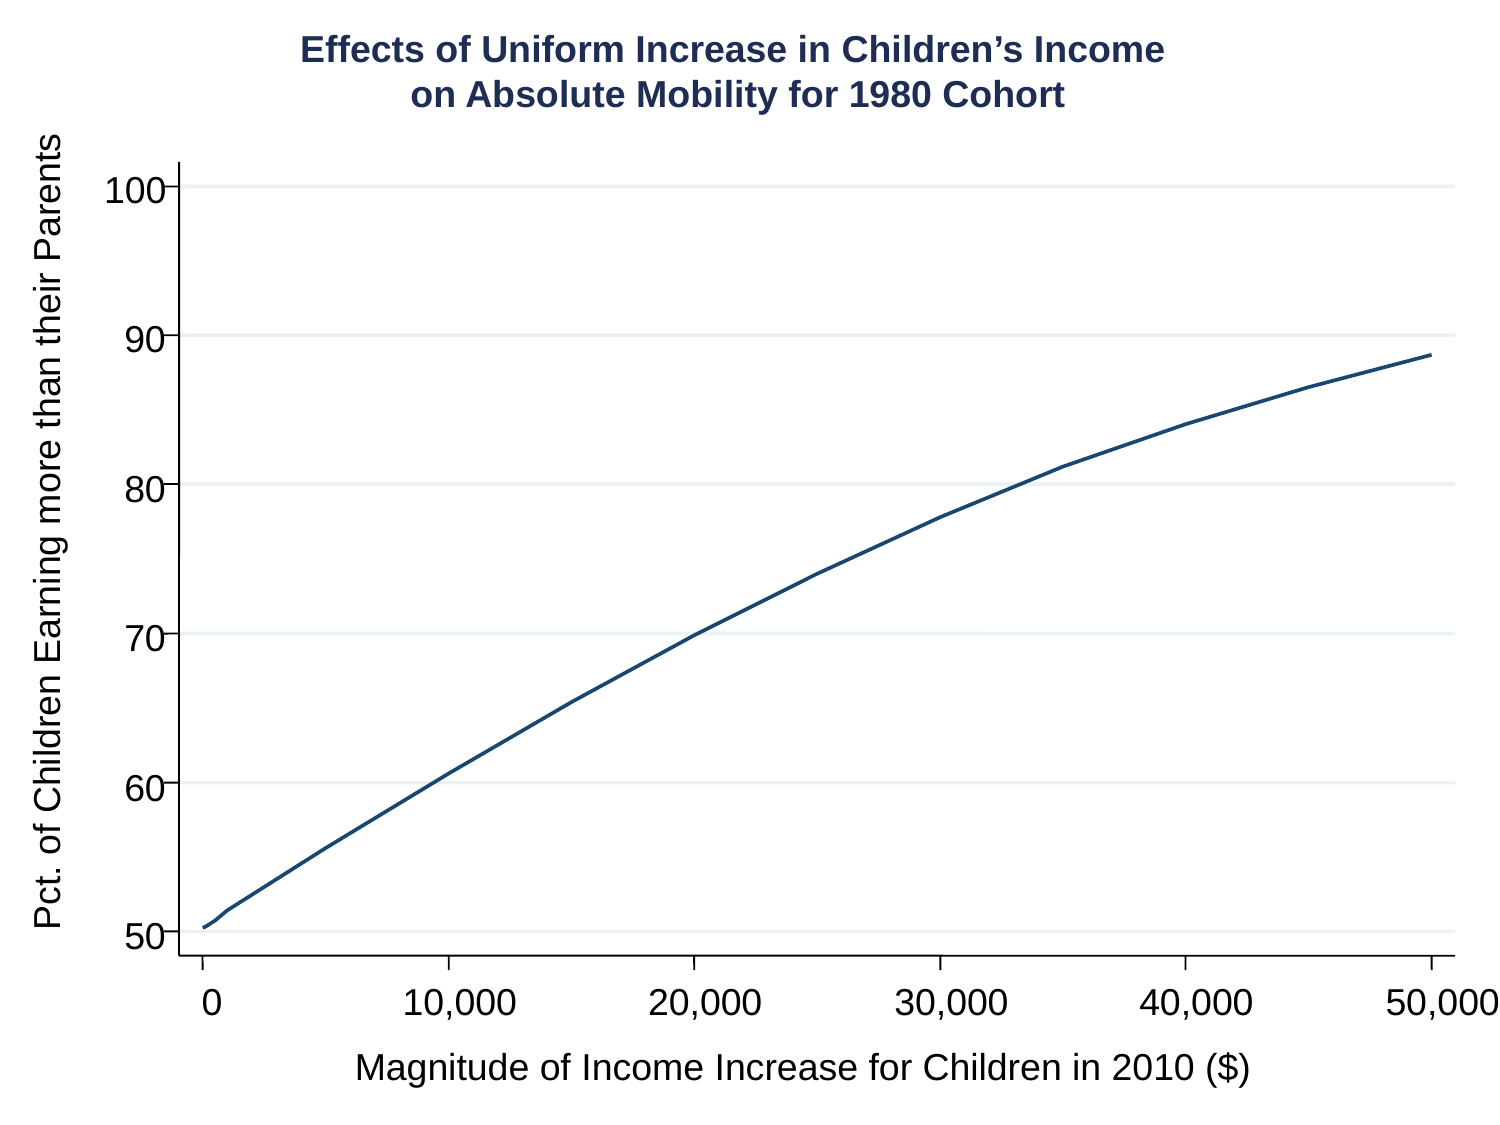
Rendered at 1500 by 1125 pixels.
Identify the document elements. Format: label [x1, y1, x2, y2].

text_box [0, 24, 1500, 1109]
